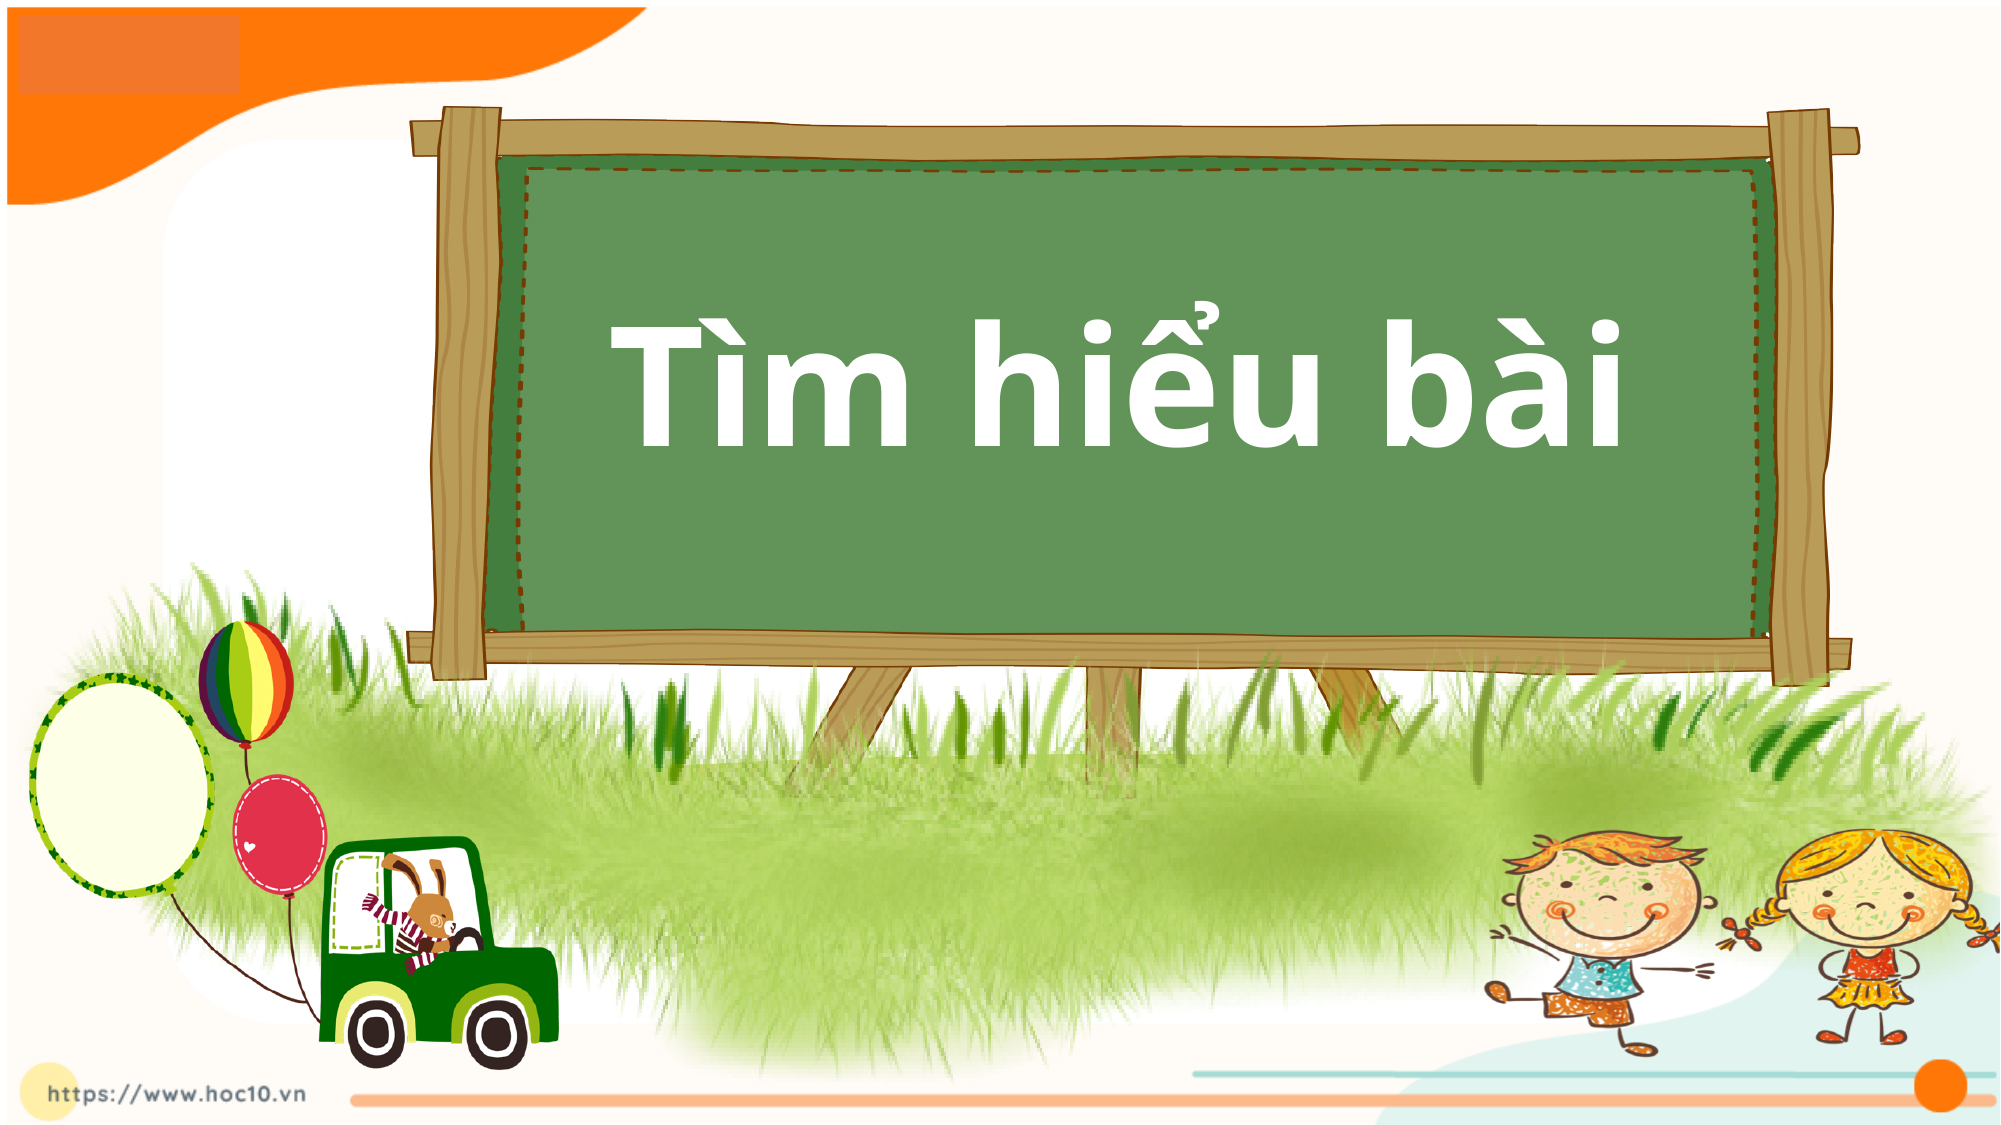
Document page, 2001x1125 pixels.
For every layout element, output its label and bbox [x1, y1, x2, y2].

picture [1, 6, 2000, 1125]
text_box [18, 14, 240, 95]
